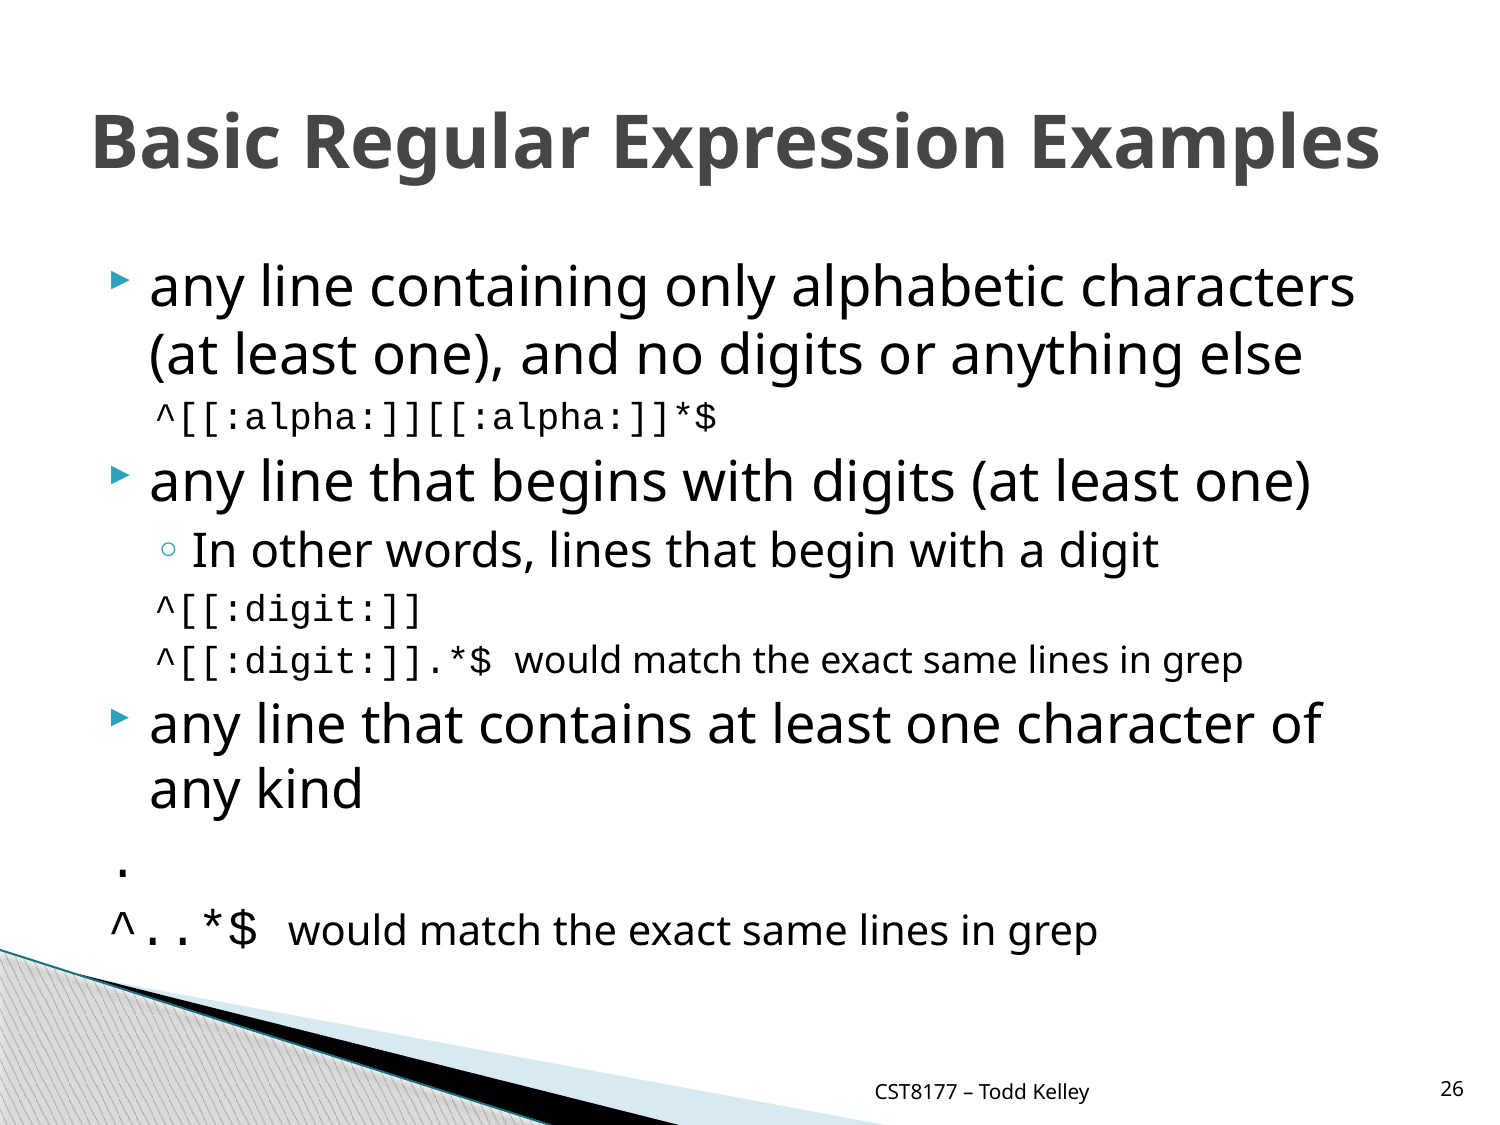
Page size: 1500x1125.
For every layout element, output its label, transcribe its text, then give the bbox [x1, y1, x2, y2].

title Basic Regular Expression Examples [75, 45, 1425, 233]
list any line containing only alphabetic characters (at least one), and no digits or anything else ^[[:alpha:]][[:alpha:]]*$ any line that begins with digits (at least one) In other words, lines that begin with a digit ^[[:digit:]] ^[[:digit:]].*$ would match the exact same lines in grep any line that contains at least one character of any kind . ^..*$ would match the exact same lines in grep [74, 242, 1426, 986]
slide_number 26 [1418, 1051, 1479, 1112]
footer CST8177 – Todd Kelley [718, 1051, 1105, 1112]
